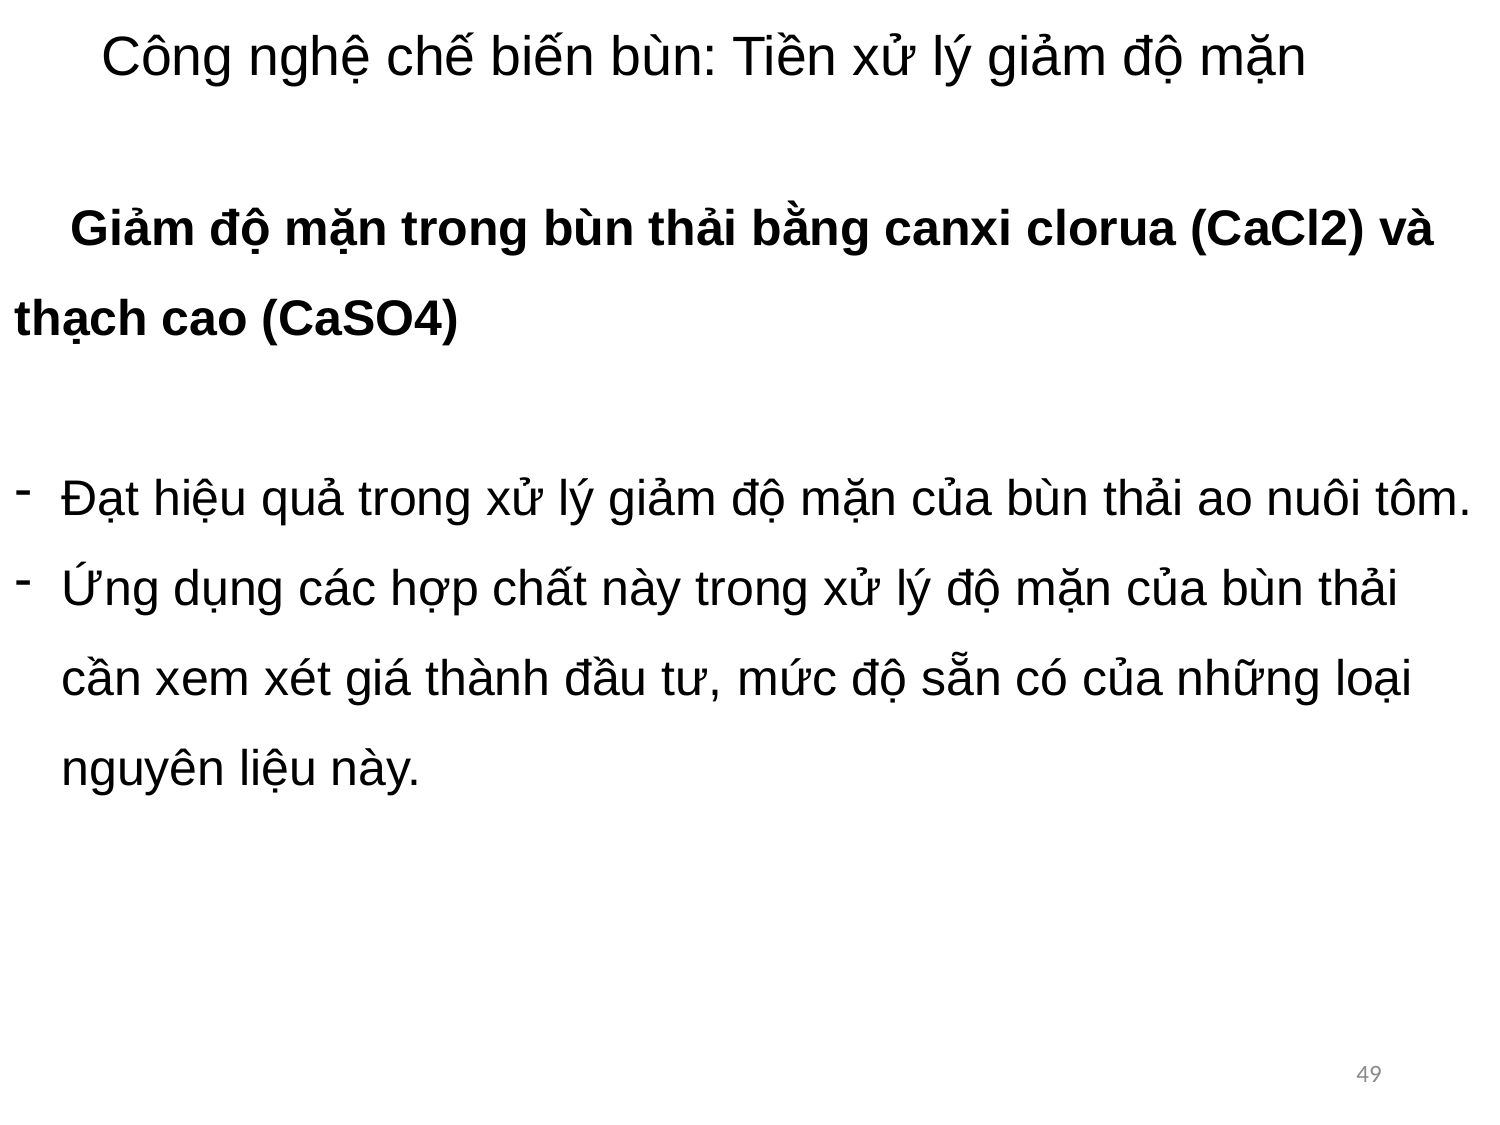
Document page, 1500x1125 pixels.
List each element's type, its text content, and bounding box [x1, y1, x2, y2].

text_box Giảm độ mặn trong bùn thải bằng canxi clorua (CaCl2) và thạch cao (CaSO4) Đạt hiệu quả trong xử lý giảm độ mặn của bùn thải ao nuôi tôm. Ứng dụng các hợp chất này trong xử lý độ mặn của bùn thải cần xem xét giá thành đầu tư, mức độ sẵn có của những loại nguyên liệu này. [0, 158, 1500, 894]
slide_number 49 [1059, 1042, 1397, 1103]
title Công nghệ chế biến bùn: Tiền xử lý giảm độ mặn [86, 0, 1451, 116]
